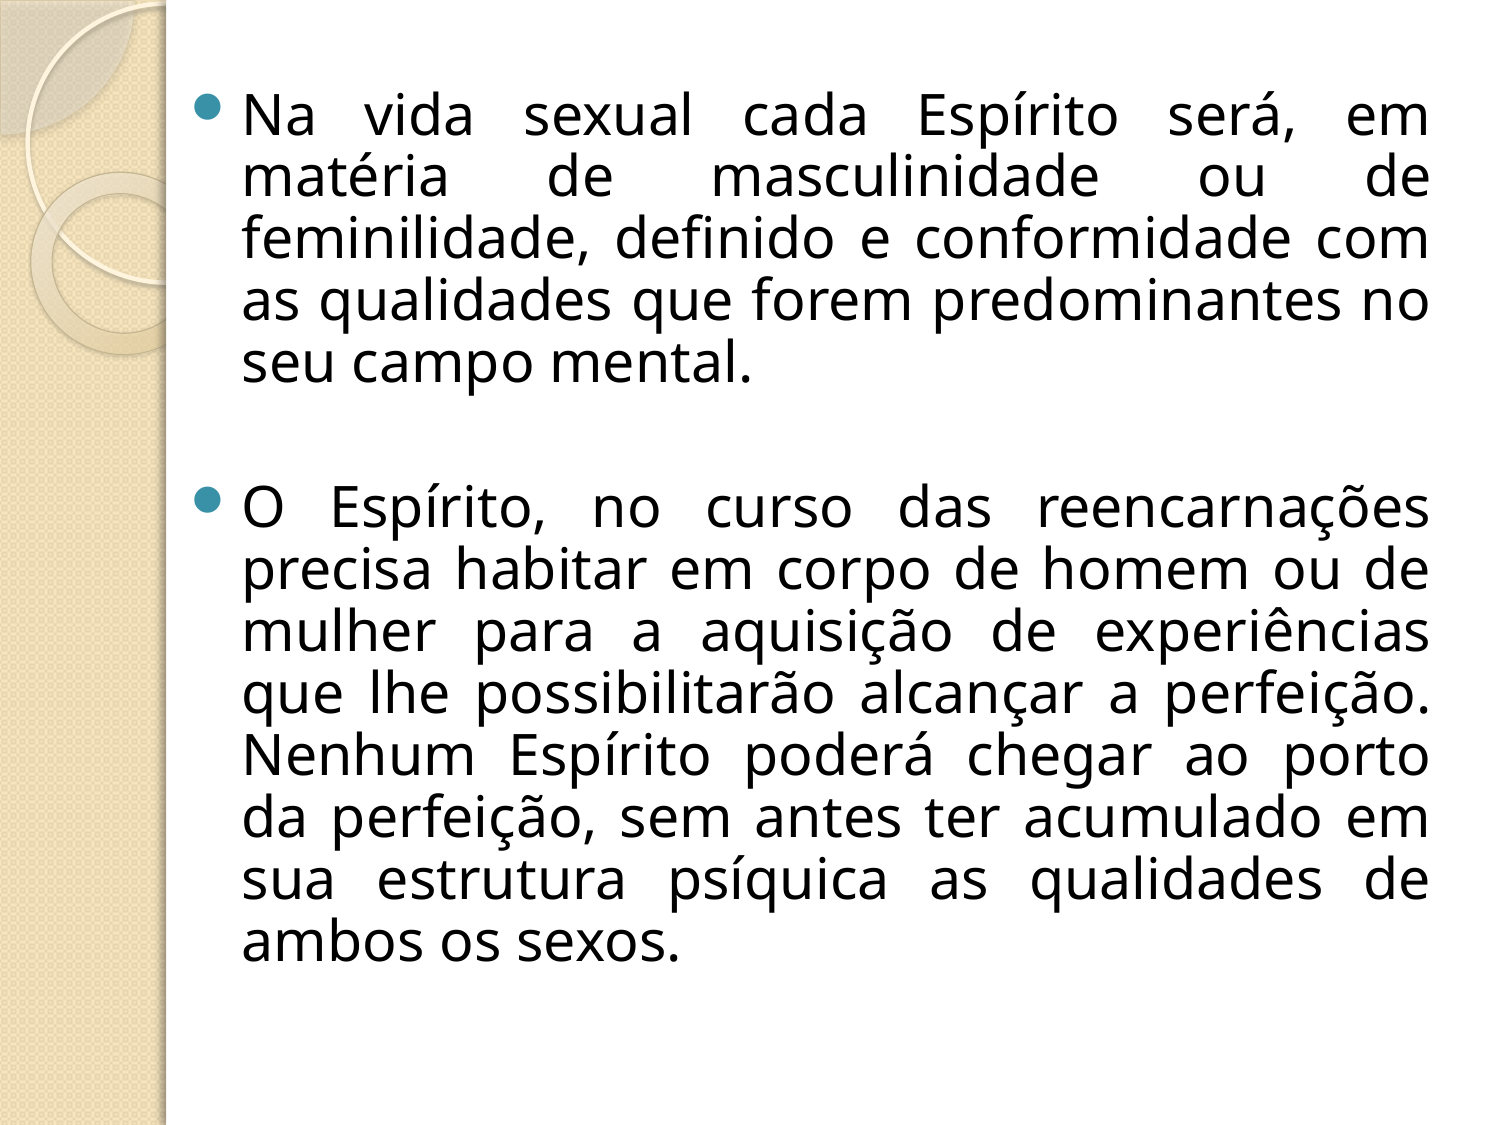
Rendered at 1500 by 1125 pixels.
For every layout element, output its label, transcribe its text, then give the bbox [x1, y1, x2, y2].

list Na vida sexual cada Espírito será, em matéria de masculinidade ou de feminilidade, definido e conformidade com as qualidades que forem predominantes no seu campo mental. O Espírito, no curso das reencarnações precisa habitar em corpo de homem ou de mulher para a aquisição de experiências que lhe possibilitarão alcançar a perfeição. Nenhum Espírito poderá chegar ao porto da perfeição, sem antes ter acumulado em sua estrutura psíquica as qualidades de ambos os sexos. [171, 78, 1447, 1000]
